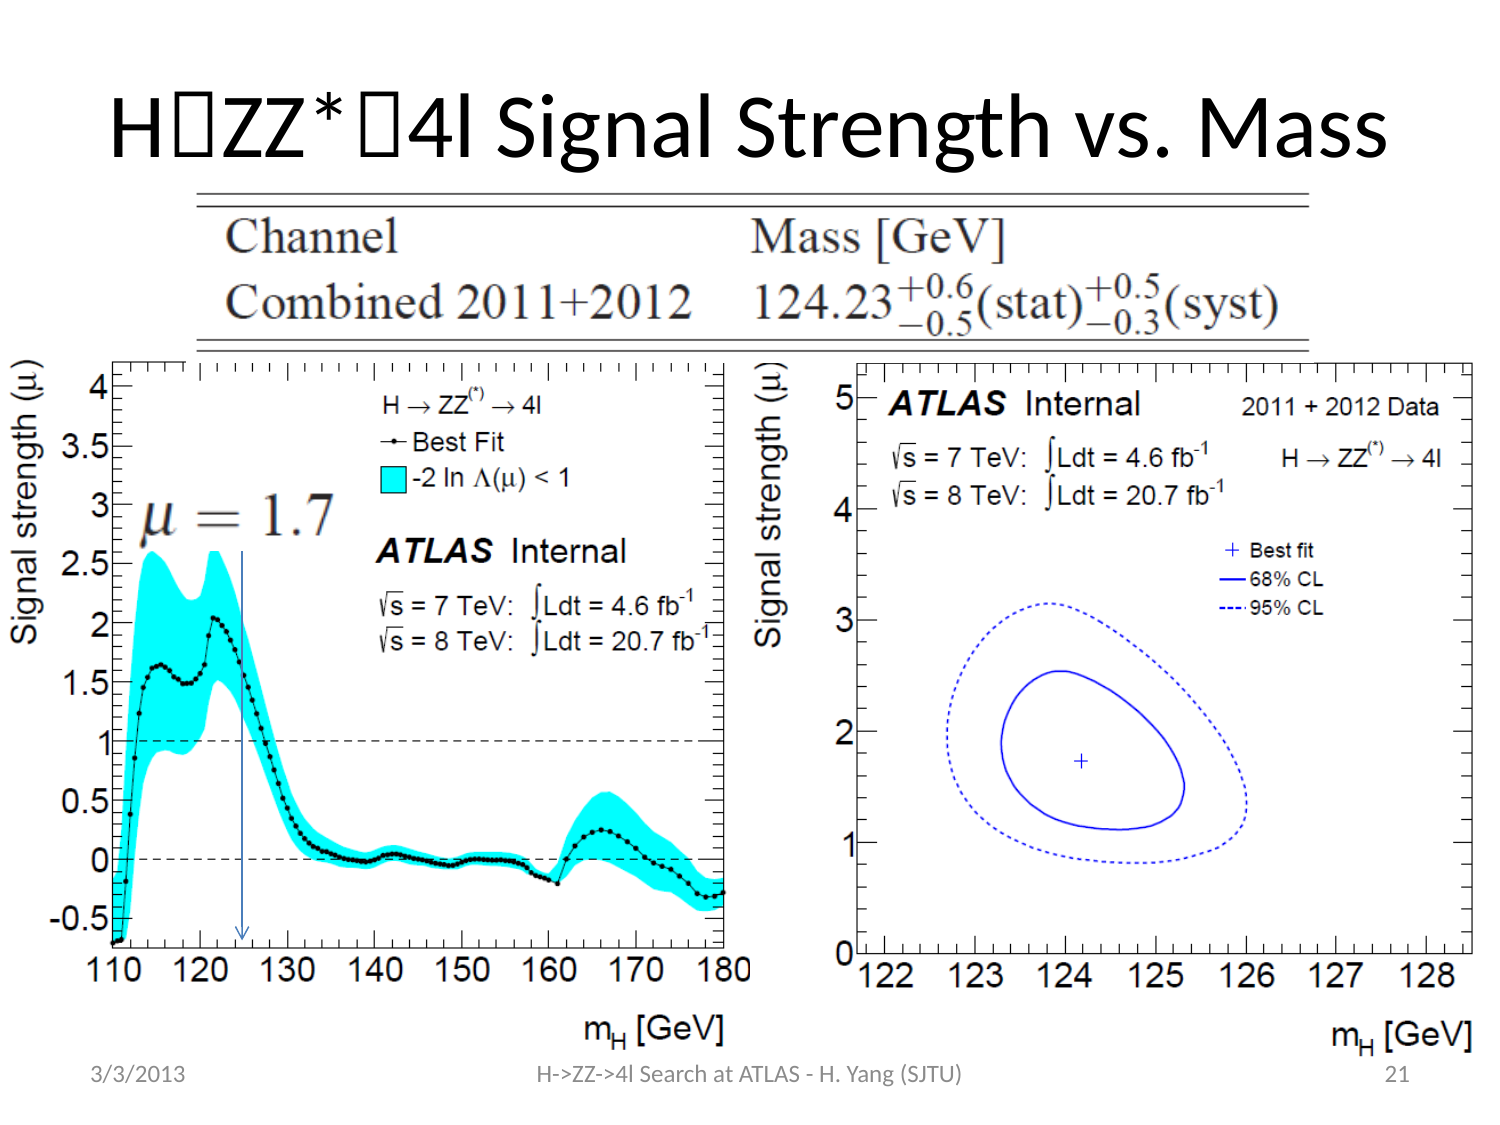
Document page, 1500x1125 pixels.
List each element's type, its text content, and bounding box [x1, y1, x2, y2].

picture [5, 184, 1483, 1063]
footer H->ZZ->4l Search at ATLAS - H. Yang (SJTU) [512, 1067, 988, 1103]
title HZZ*4l Signal Strength vs. Mass [75, 45, 1425, 197]
slide_number 21 [1074, 1070, 1425, 1103]
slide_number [75, 1067, 425, 1103]
